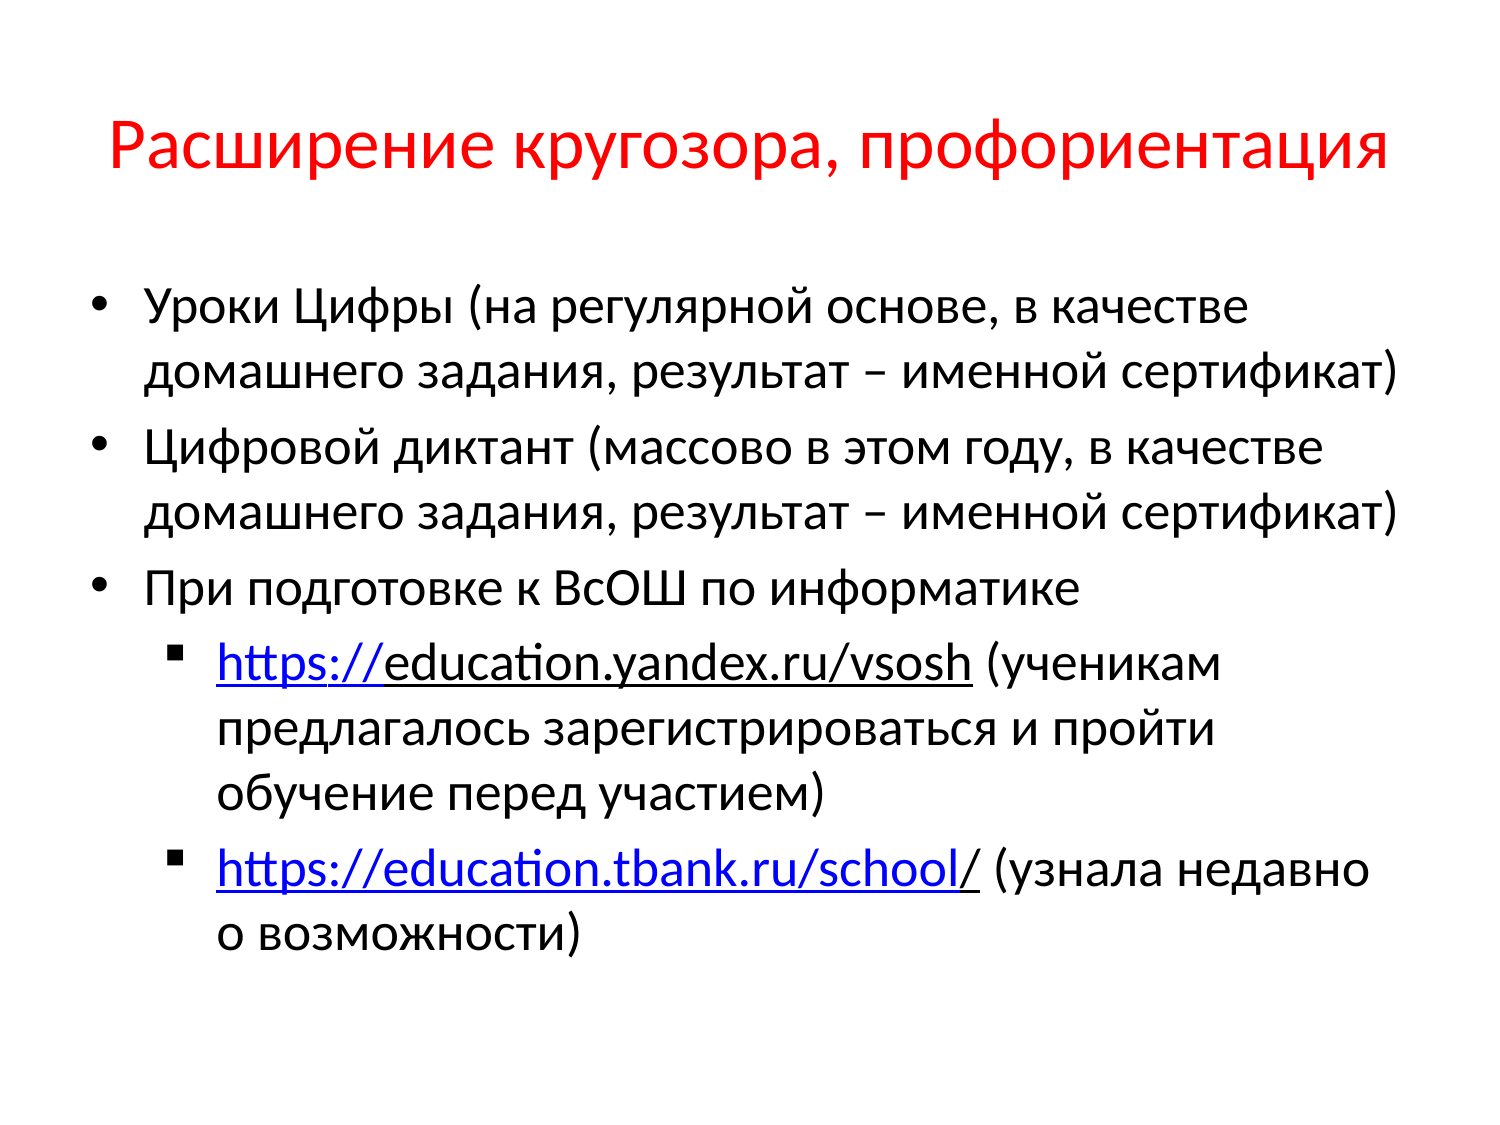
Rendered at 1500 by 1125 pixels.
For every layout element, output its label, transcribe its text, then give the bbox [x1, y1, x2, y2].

list Уроки Цифры (на регулярной основе, в качестве домашнего задания, результат – именной сертификат) Цифровой диктант (массово в этом году, в качестве домашнего задания, результат – именной сертификат) При подготовке к ВсОШ по информатике https://education.yandex.ru/vsosh (ученикам предлагалось зарегистрироваться и пройти обучение перед участием) https://education.tbank.ru/school/ (узнала недавно о возможности) [75, 262, 1425, 1005]
title Расширение кругозора, профориентация [75, 45, 1425, 233]
